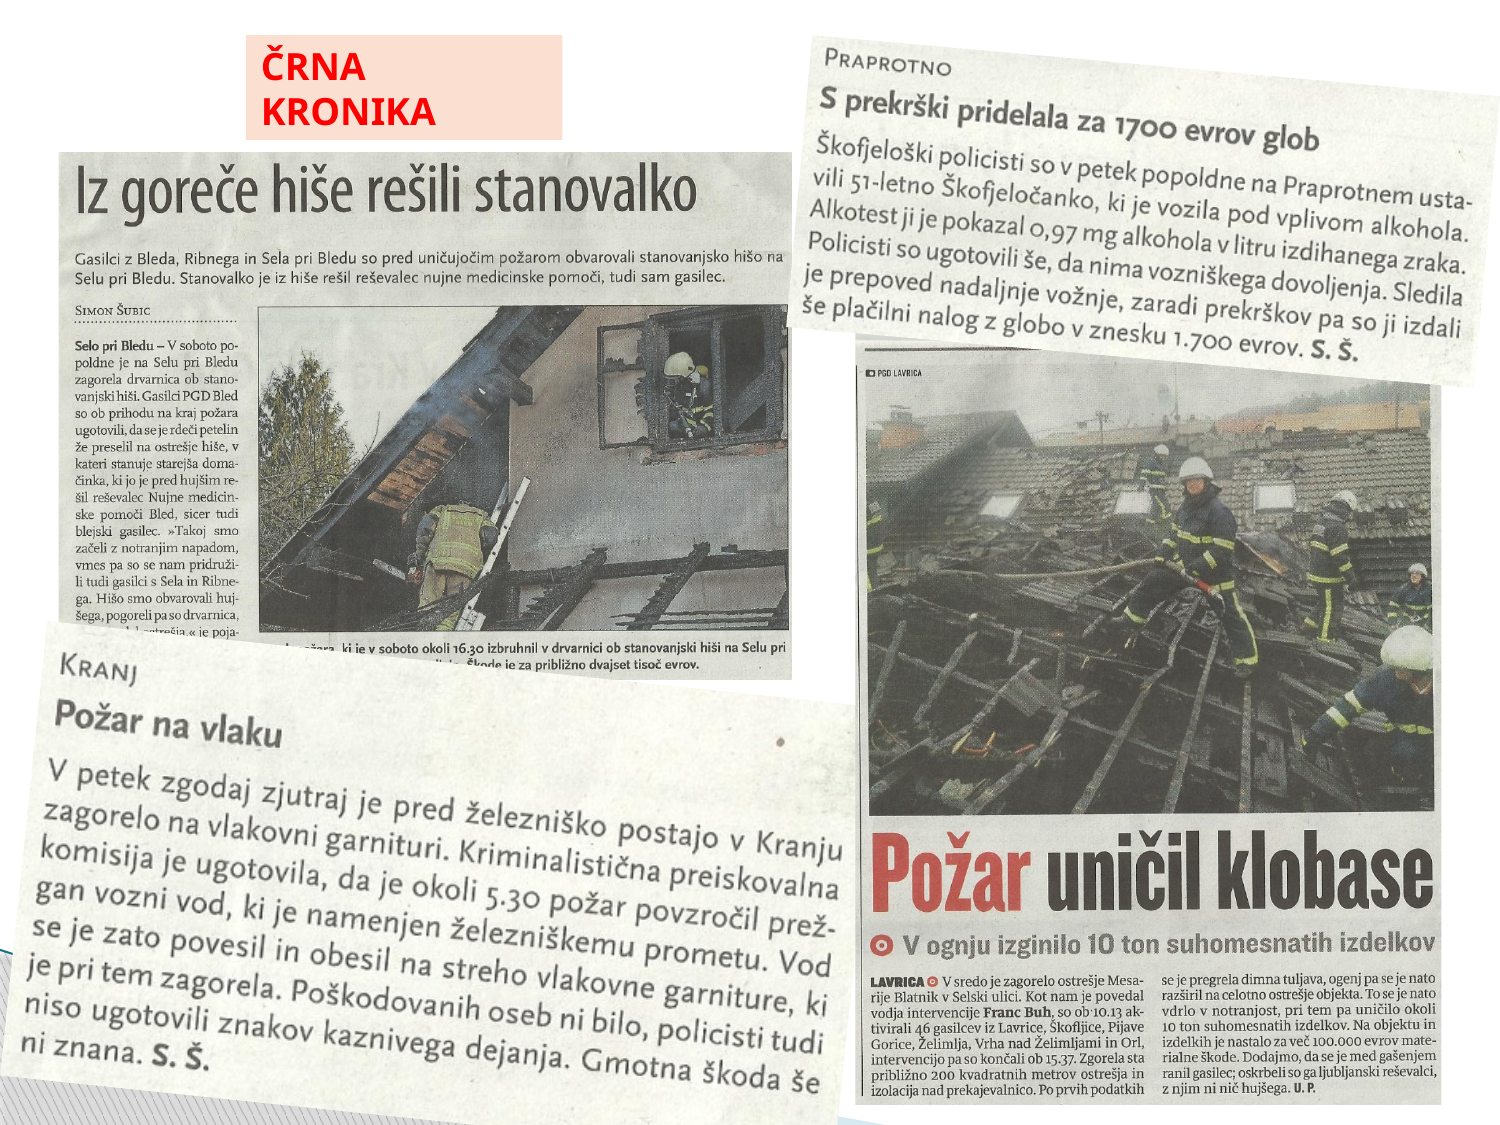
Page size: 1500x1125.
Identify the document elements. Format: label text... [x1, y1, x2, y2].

picture [58, 0, 1500, 1125]
text_box ČRNA KRONIKA [246, 35, 563, 49]
